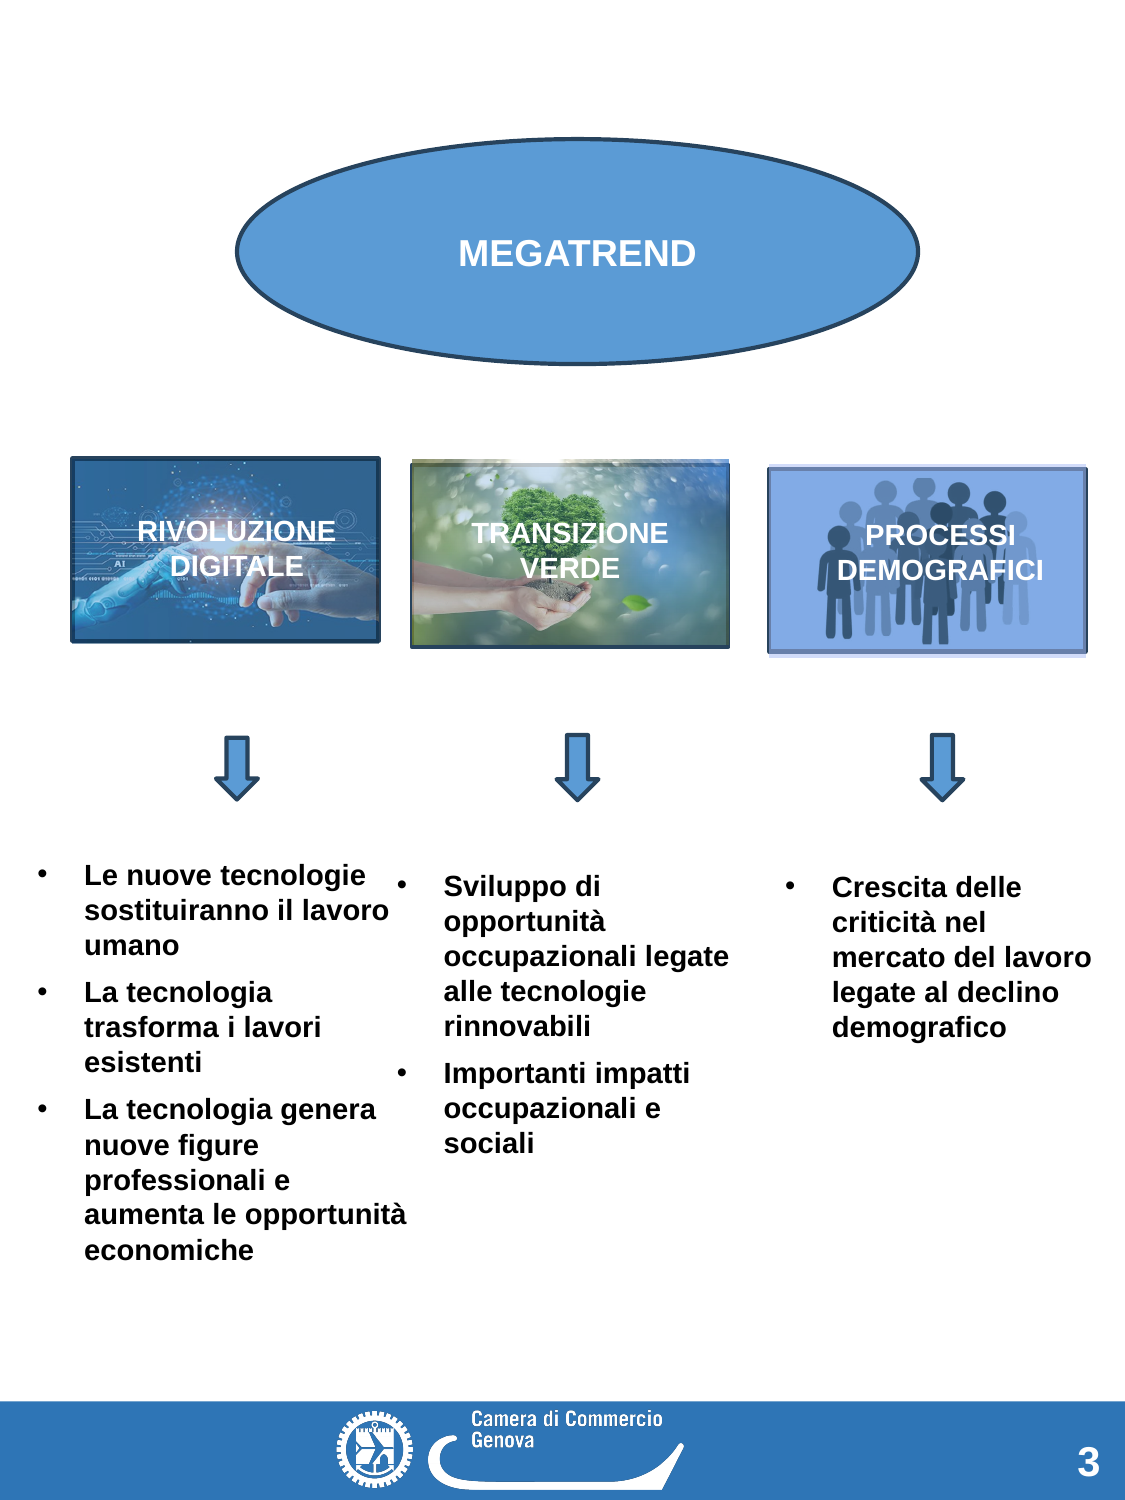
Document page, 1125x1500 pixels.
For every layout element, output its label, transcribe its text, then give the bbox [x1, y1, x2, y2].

text_box MEGATREND [234, 136, 921, 367]
text_box Le nuove tecnologie sostituiranno il lavoro umano La tecnologia trasforma i lavori esistenti La tecnologia genera nuove figure professionali e aumenta le opportunità economiche [22, 848, 429, 1309]
text_box Sviluppo di opportunità occupazionali legate alle tecnologie rinnovabili Importanti impatti occupazionali e sociali [382, 859, 759, 1167]
picture [411, 458, 729, 646]
text_box [554, 732, 601, 803]
text_box [919, 732, 966, 803]
picture [336, 1409, 684, 1490]
picture [72, 458, 379, 644]
text_box 3 [769, 1419, 1116, 1500]
text_box [214, 735, 260, 802]
text_box Crescita delle criticità nel mercato del lavoro legate al declino demografico [770, 860, 1121, 1051]
text_box [0, 1401, 1125, 1500]
picture [768, 464, 1086, 658]
